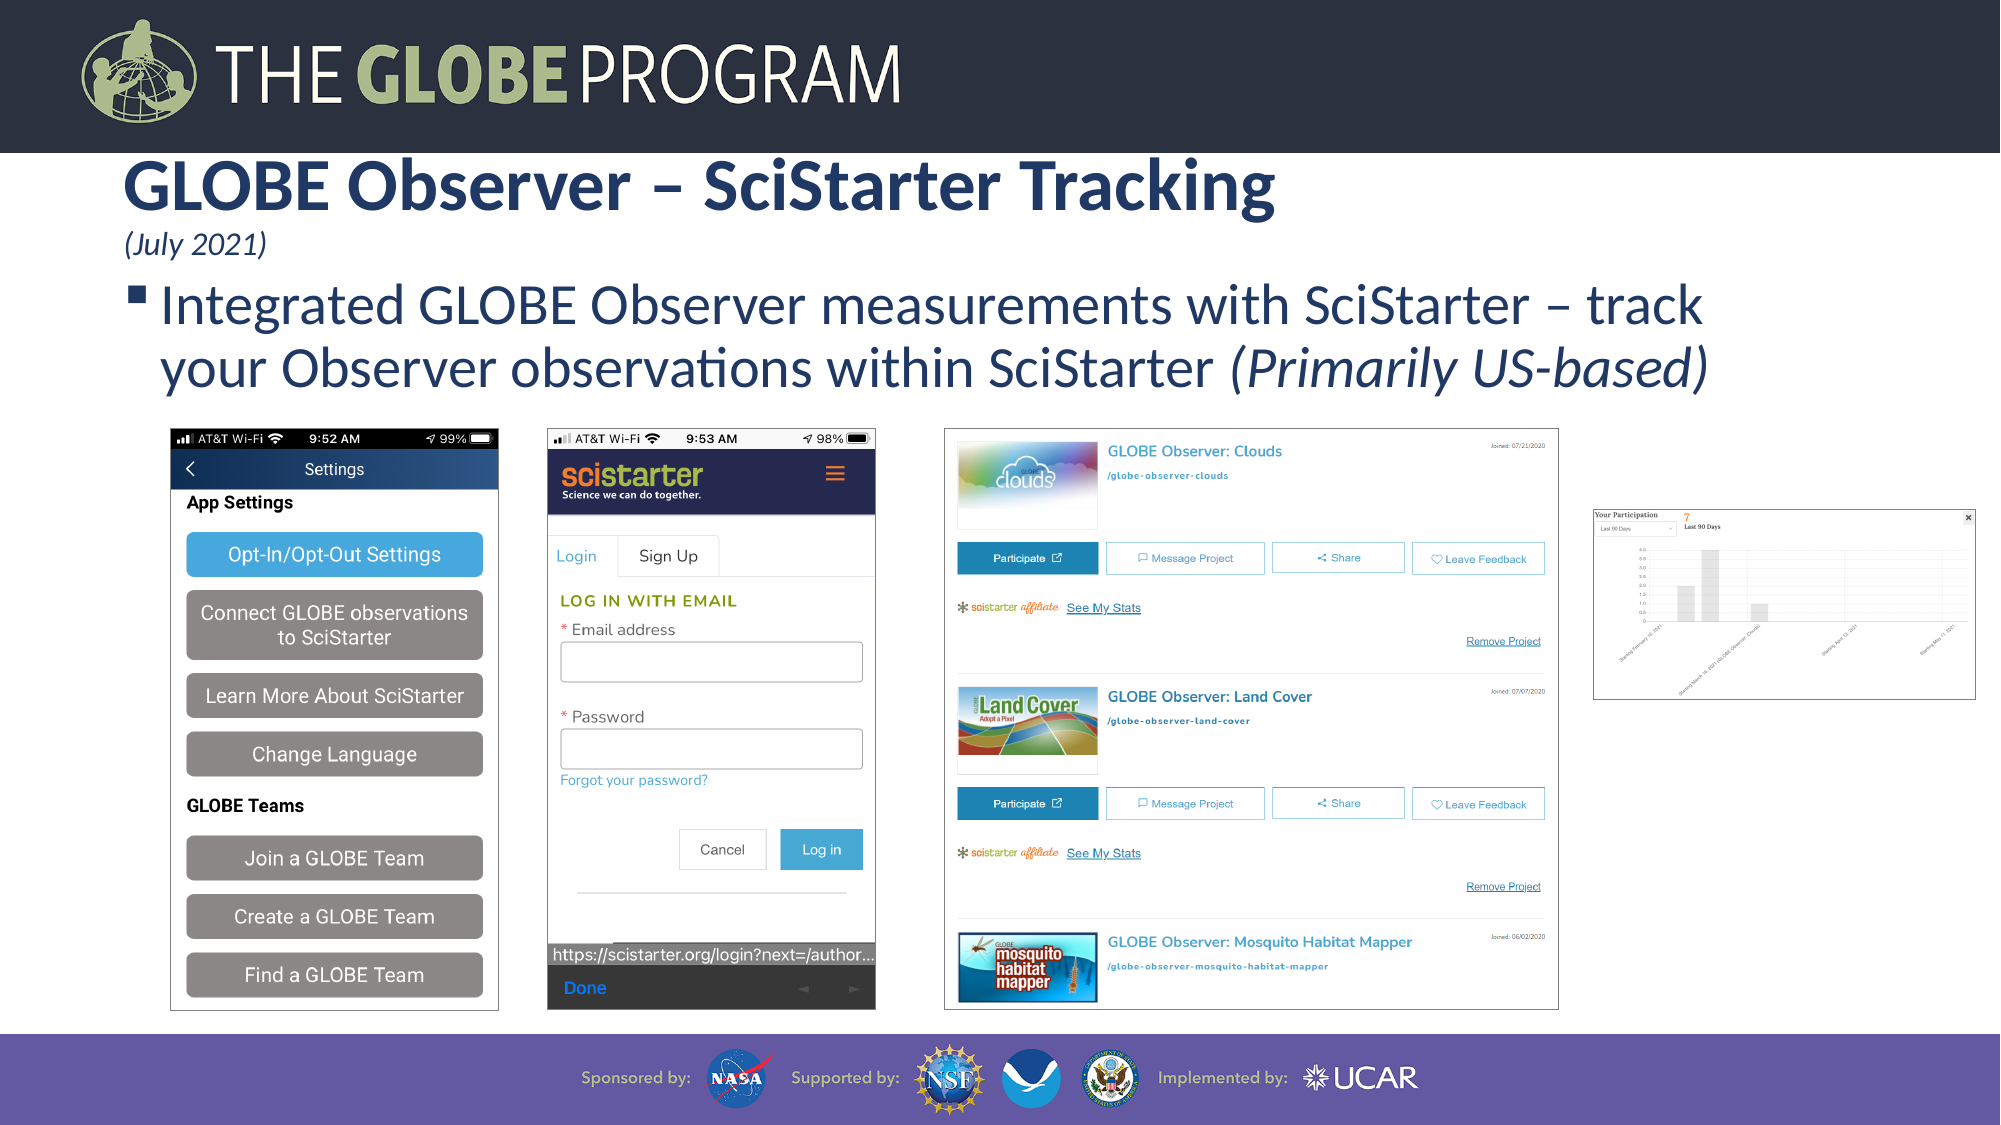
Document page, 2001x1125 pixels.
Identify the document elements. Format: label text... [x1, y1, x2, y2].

picture [1593, 509, 1976, 700]
picture [170, 428, 499, 1011]
title GLOBE Observer – SciStarter Tracking (July 2021) [108, 169, 1834, 270]
picture [547, 428, 876, 1010]
picture [944, 428, 1559, 1010]
picture [0, 1034, 2000, 1125]
picture [0, 0, 2000, 153]
list Integrated GLOBE Observer measurements with SciStarter – track your Observer observations within SciStarter (Primarily US-based) [108, 266, 1790, 812]
